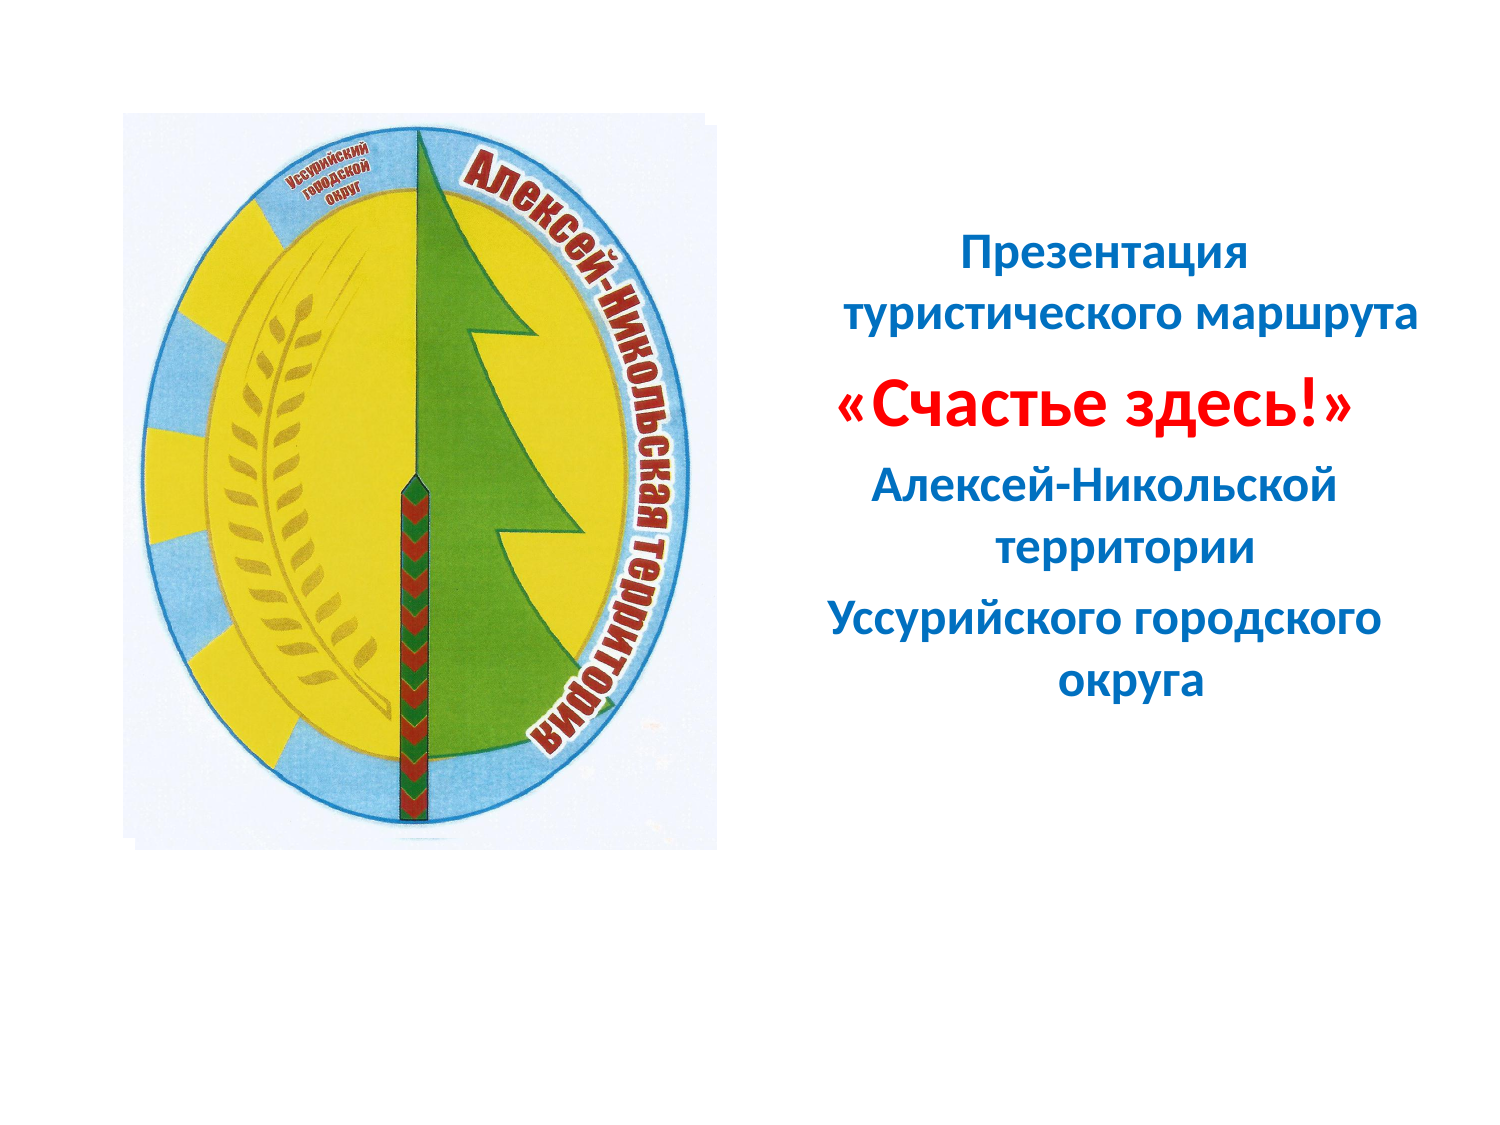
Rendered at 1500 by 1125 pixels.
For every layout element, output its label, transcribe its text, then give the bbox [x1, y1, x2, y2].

list Презентация туристического маршрута «Счастье здесь!» Алексей-Никольской территории Уссурийского городского округа [773, 209, 1437, 766]
picture [123, 113, 706, 838]
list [135, 125, 717, 850]
